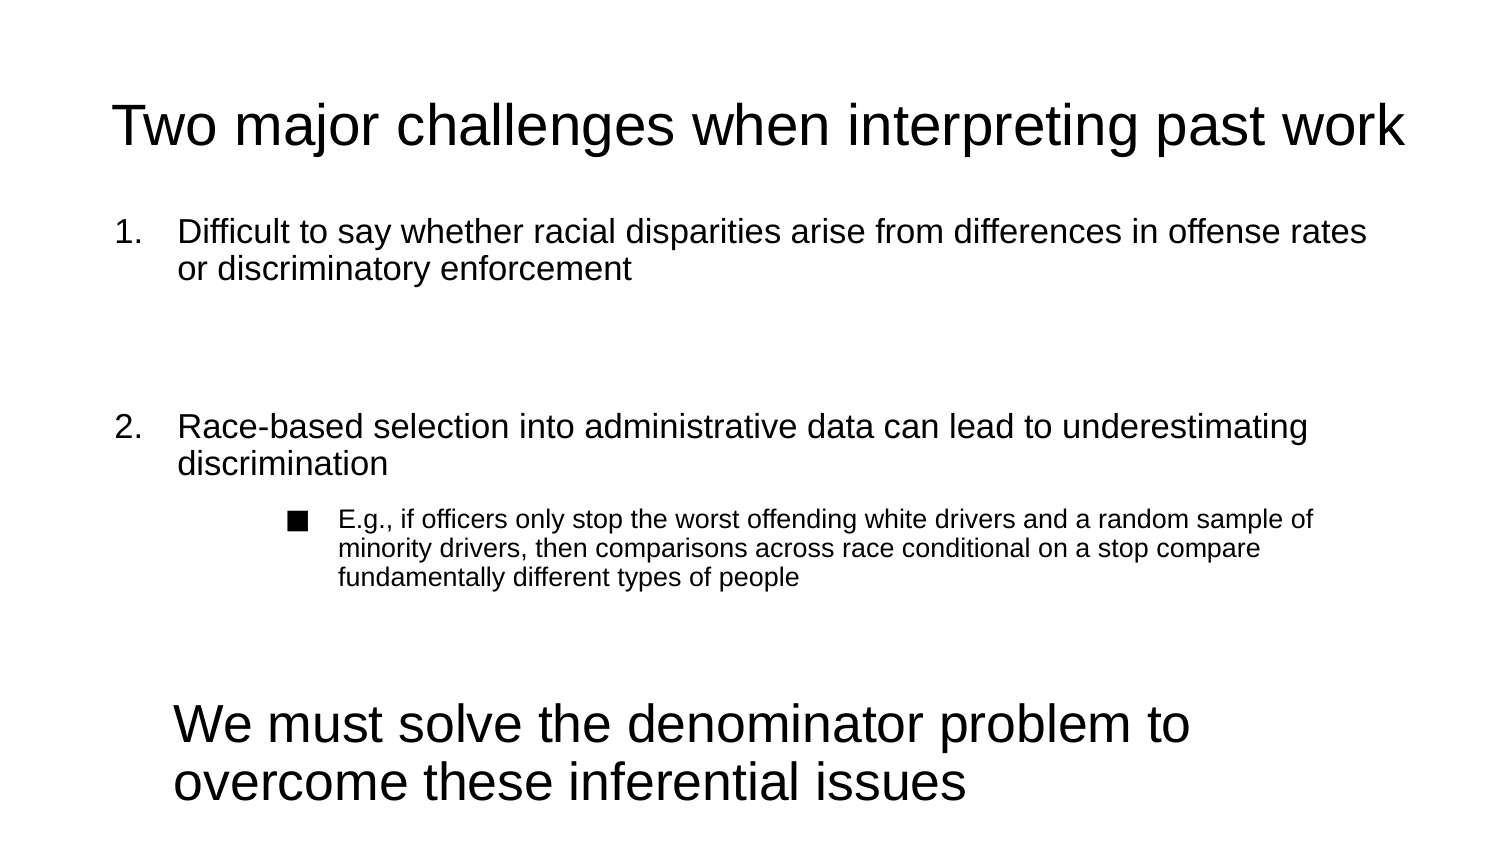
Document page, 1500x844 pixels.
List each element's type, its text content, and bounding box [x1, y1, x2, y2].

title Two major challenges when interpreting past work [93, 44, 1426, 208]
list Difficult to say whether racial disparities arise from differences in offense rates or discriminatory enforcement Race-based selection into administrative data can lead to underestimating discrimination E.g., if officers only stop the worst offending white drivers and a random sample of minority drivers, then comparisons across race conditional on a stop compare fundamentally different types of people We must solve the denominator problem to overcome these inferential issues [103, 207, 1397, 818]
